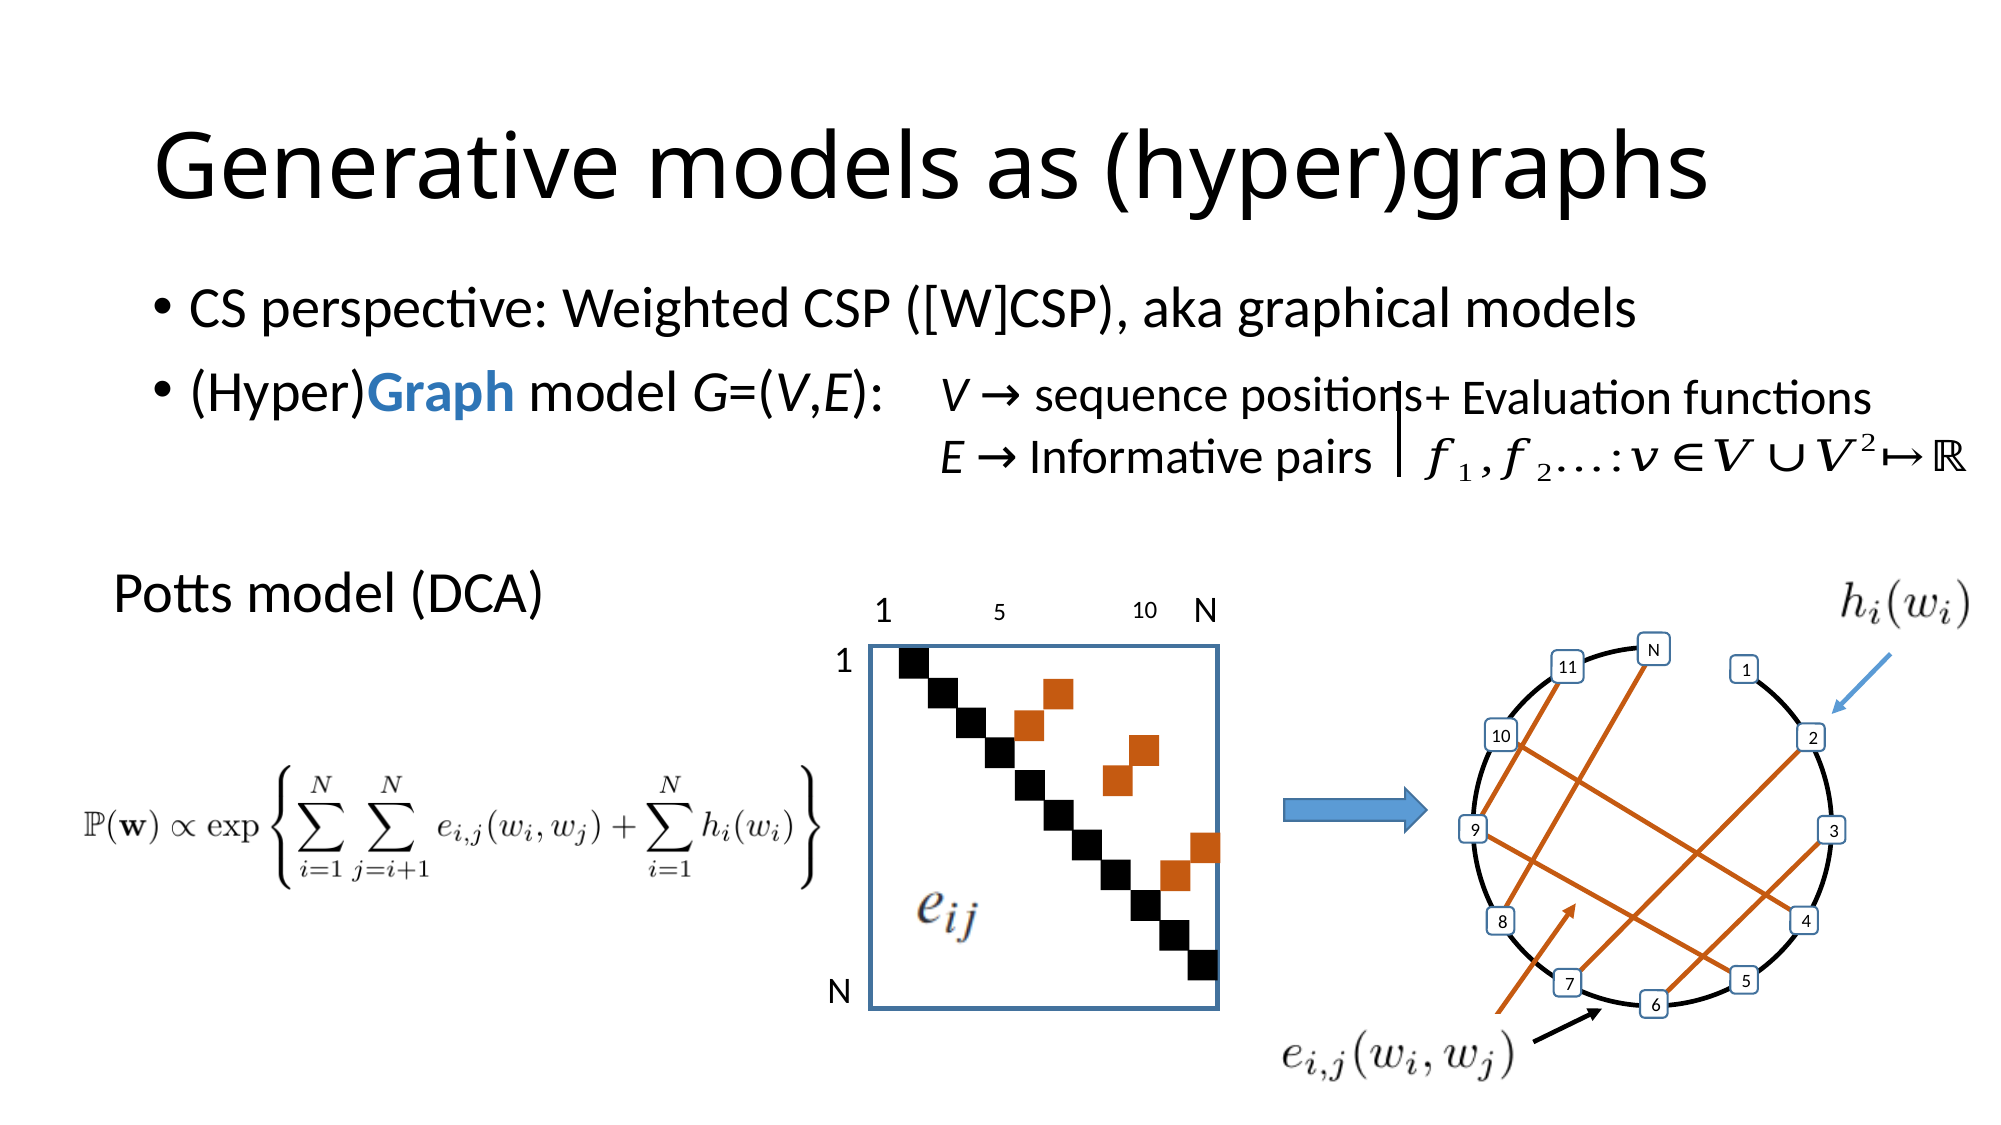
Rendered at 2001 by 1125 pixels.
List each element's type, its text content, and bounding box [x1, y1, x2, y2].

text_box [1272, 553, 1971, 1109]
title Generative models as (hyper)graphs [137, 59, 1863, 278]
text_box + Evaluation functions [1399, 356, 1888, 432]
picture [50, 758, 847, 897]
text_box CS perspective: Weighted CSP ([W]CSP), aka graphical models (Hyper)Graph model G=(V,E): V → sequence positions E → Informative pairs [137, 269, 1668, 514]
text_box Potts model (DCA) [99, 546, 561, 631]
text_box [808, 577, 1238, 1032]
